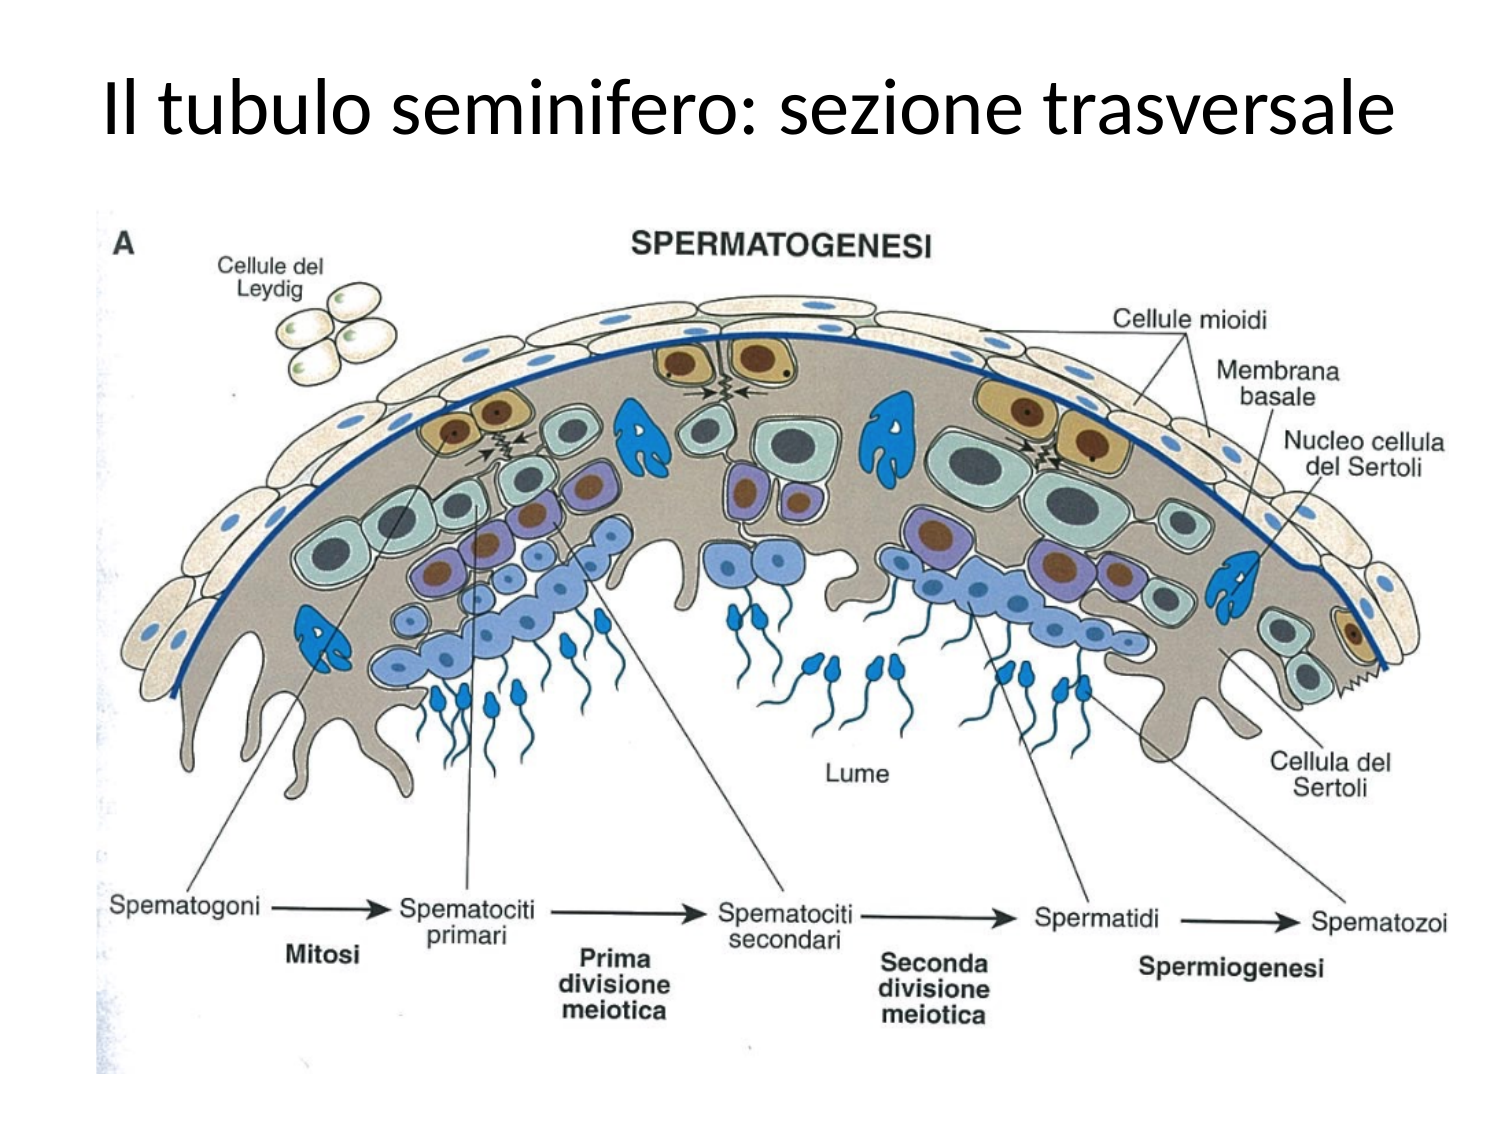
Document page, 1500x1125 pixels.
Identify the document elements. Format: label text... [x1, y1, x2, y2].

picture [95, 201, 1500, 1074]
title Il tubulo seminifero: sezione trasversale [0, 8, 1500, 197]
